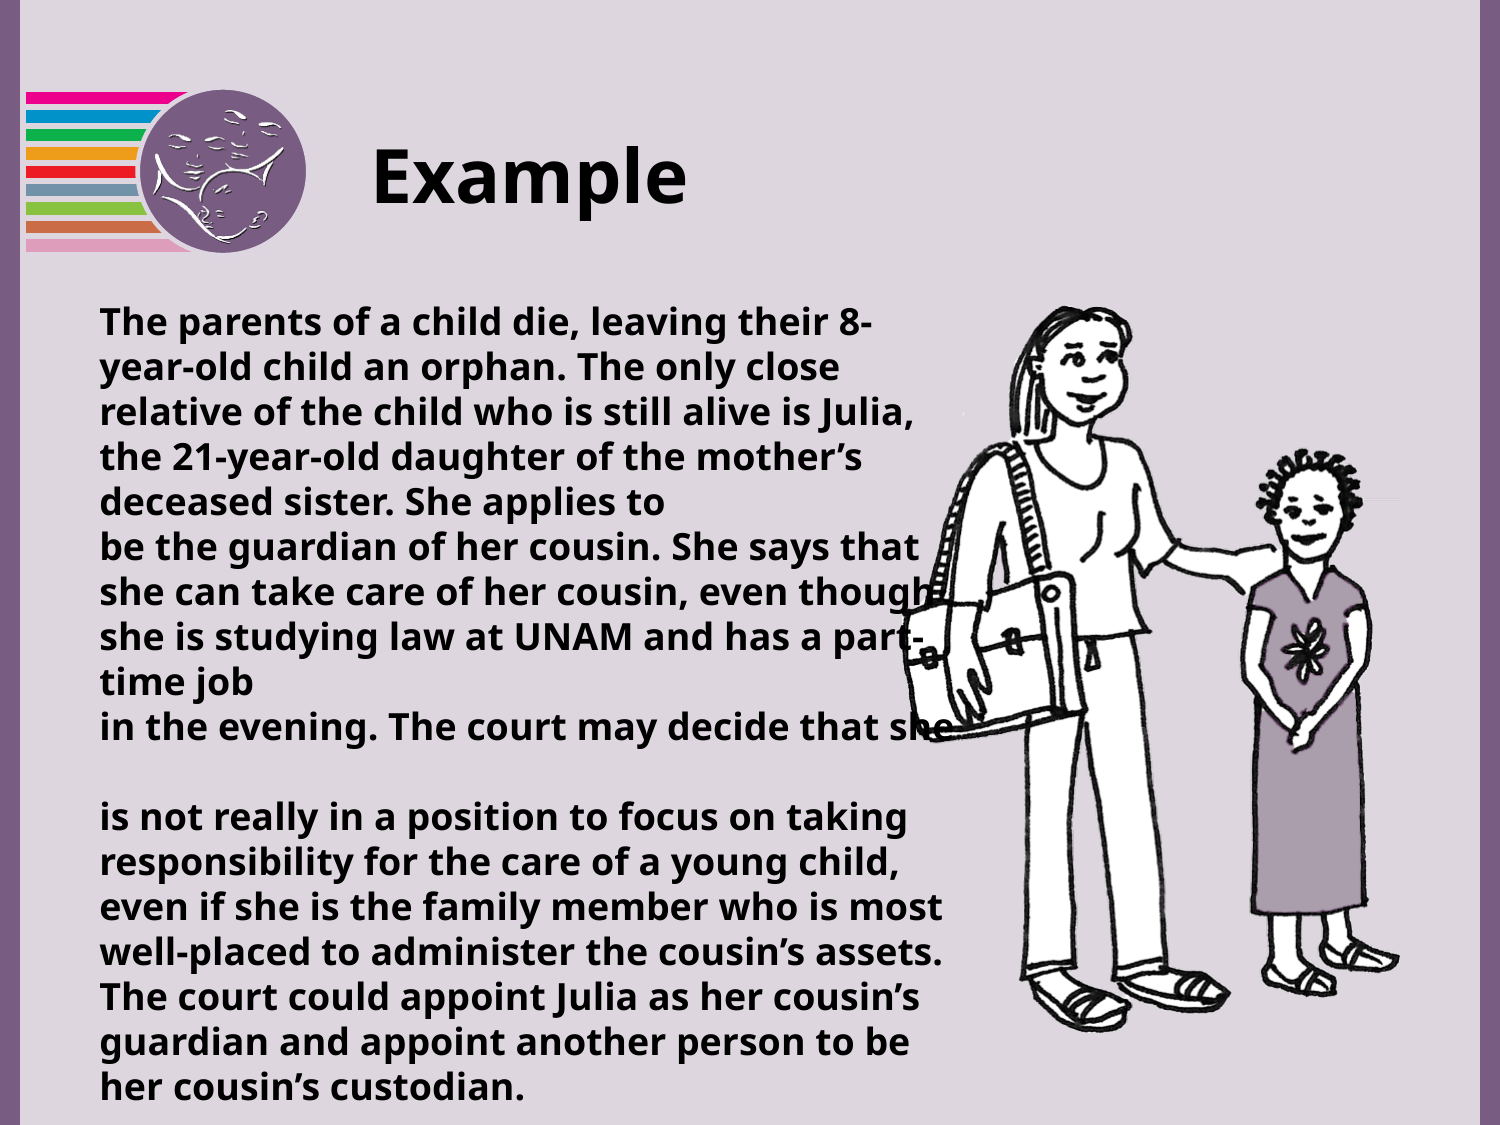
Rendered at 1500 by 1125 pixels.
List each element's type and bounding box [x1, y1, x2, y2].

text_box [9, 0, 1491, 1125]
